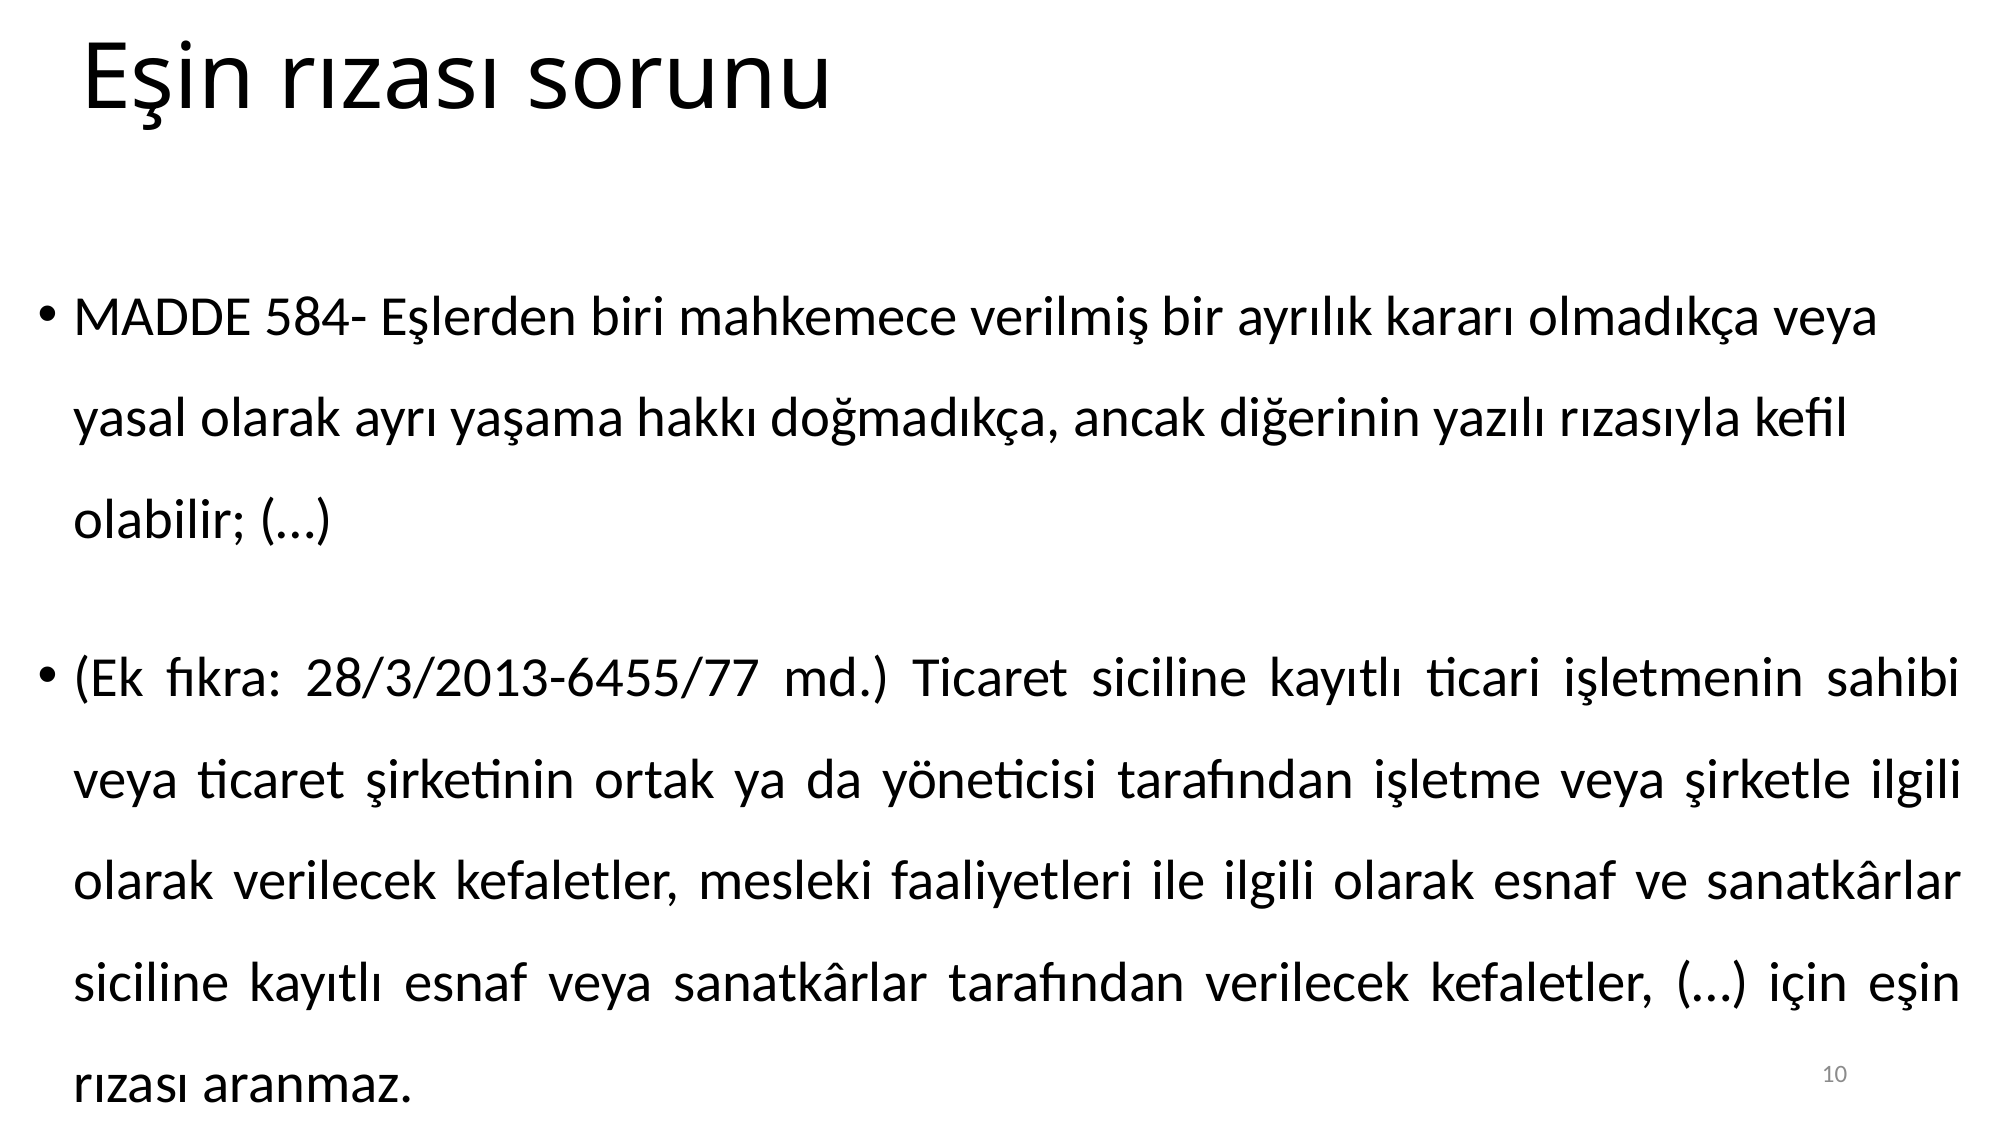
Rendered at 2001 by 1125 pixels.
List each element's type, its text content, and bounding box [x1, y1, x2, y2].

list MADDE 584- Eşlerden biri mahkemece verilmiş bir ayrılık kararı olmadıkça veya yasal olarak ayrı yaşama hakkı doğmadıkça, ancak diğerinin yazılı rızasıyla kefil olabilir; (…) (Ek fıkra: 28/3/2013-6455/77 md.) Ticaret siciline kayıtlı ticari işletmenin sahibi veya ticaret şirketinin ortak ya da yöneticisi tarafından işletme veya şirketle ilgili olarak verilecek kefaletler, mesleki faaliyetleri ile ilgili olarak esnaf ve sanatkârlar siciline kayıtlı esnaf veya sanatkârlar tarafından verilecek kefaletler, (…) için eşin rızası aranmaz. [22, 237, 1978, 1125]
slide_number 10 [1412, 1042, 1863, 1103]
title Eşin rızası sorunu [65, 0, 1863, 158]
